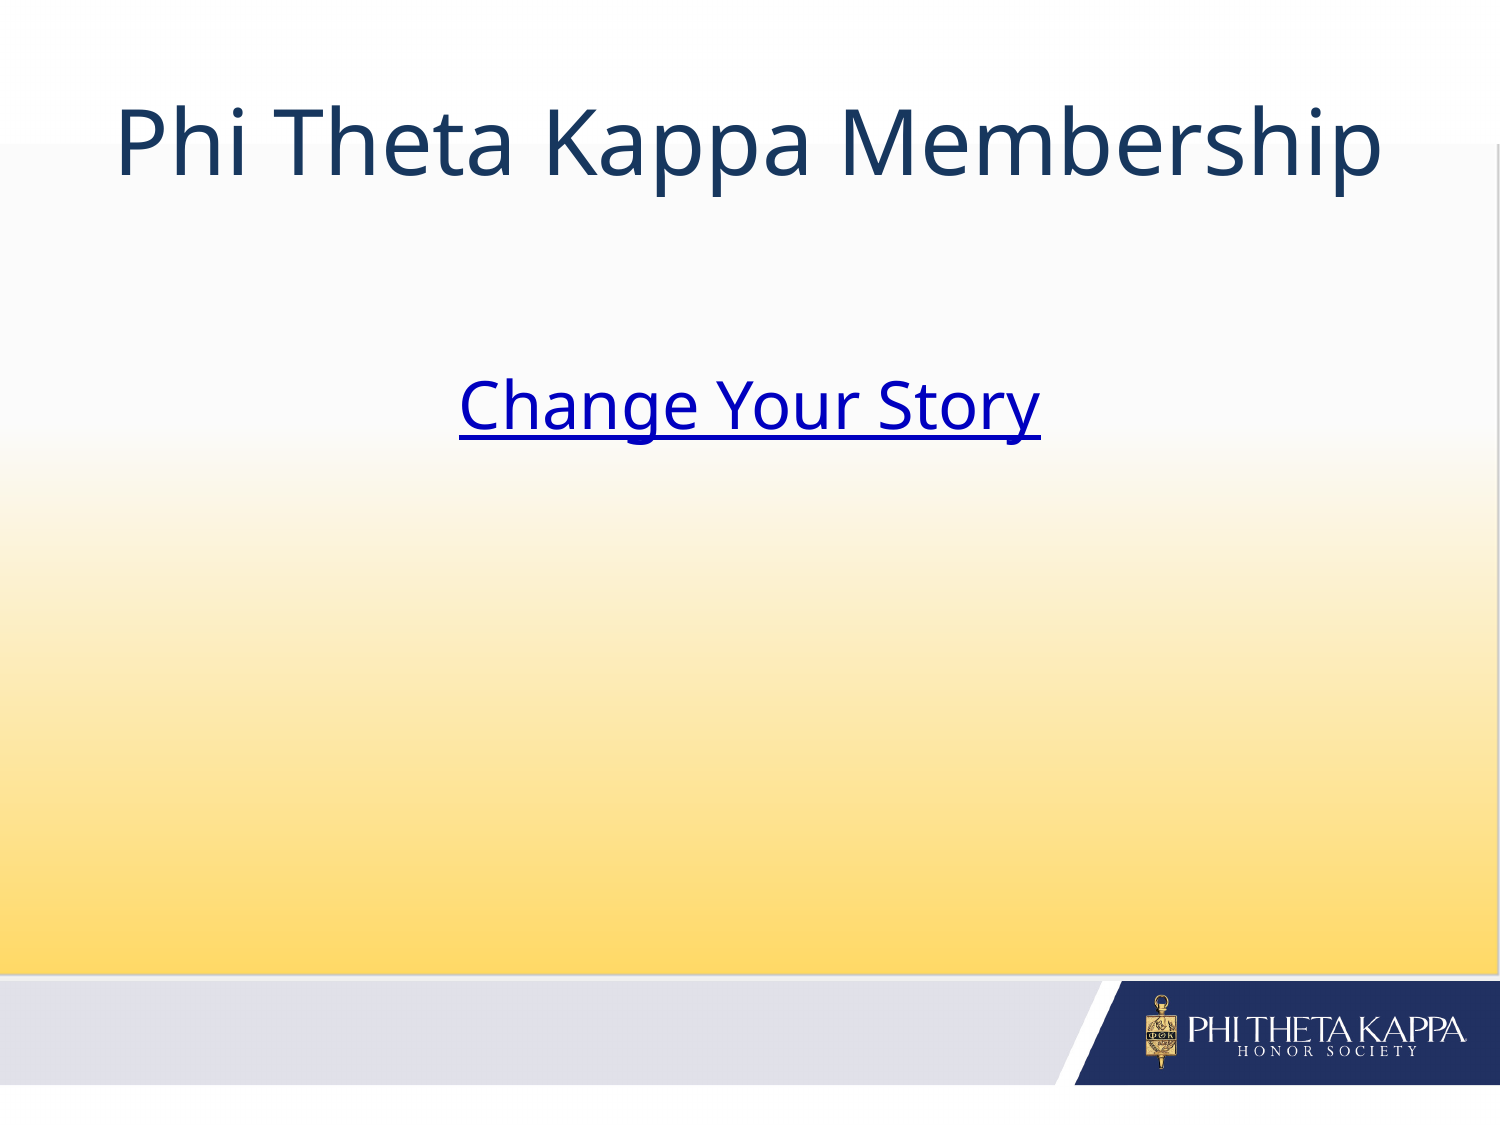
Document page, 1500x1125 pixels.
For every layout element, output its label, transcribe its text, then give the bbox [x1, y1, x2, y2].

picture [0, 0, 1500, 1125]
title Phi Theta Kappa Membership [75, 45, 1425, 142]
